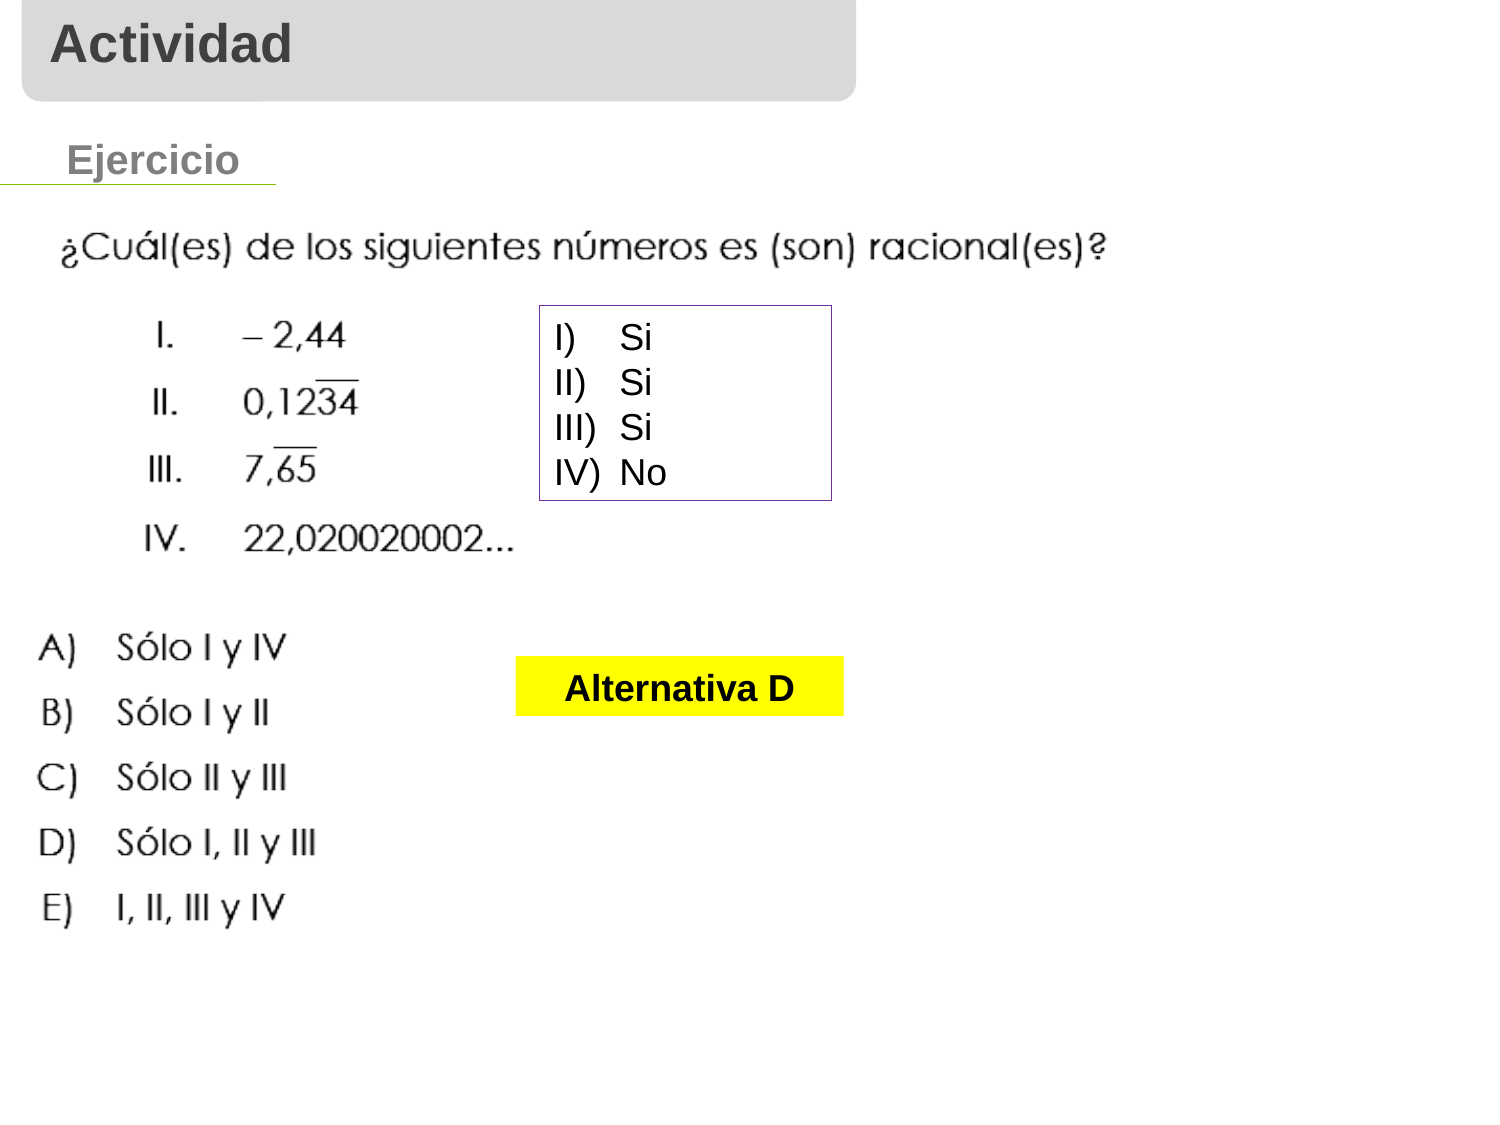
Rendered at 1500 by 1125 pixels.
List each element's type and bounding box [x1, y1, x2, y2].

picture [34, 210, 1120, 938]
text_box [21, 0, 857, 102]
text_box [0, 125, 1353, 191]
